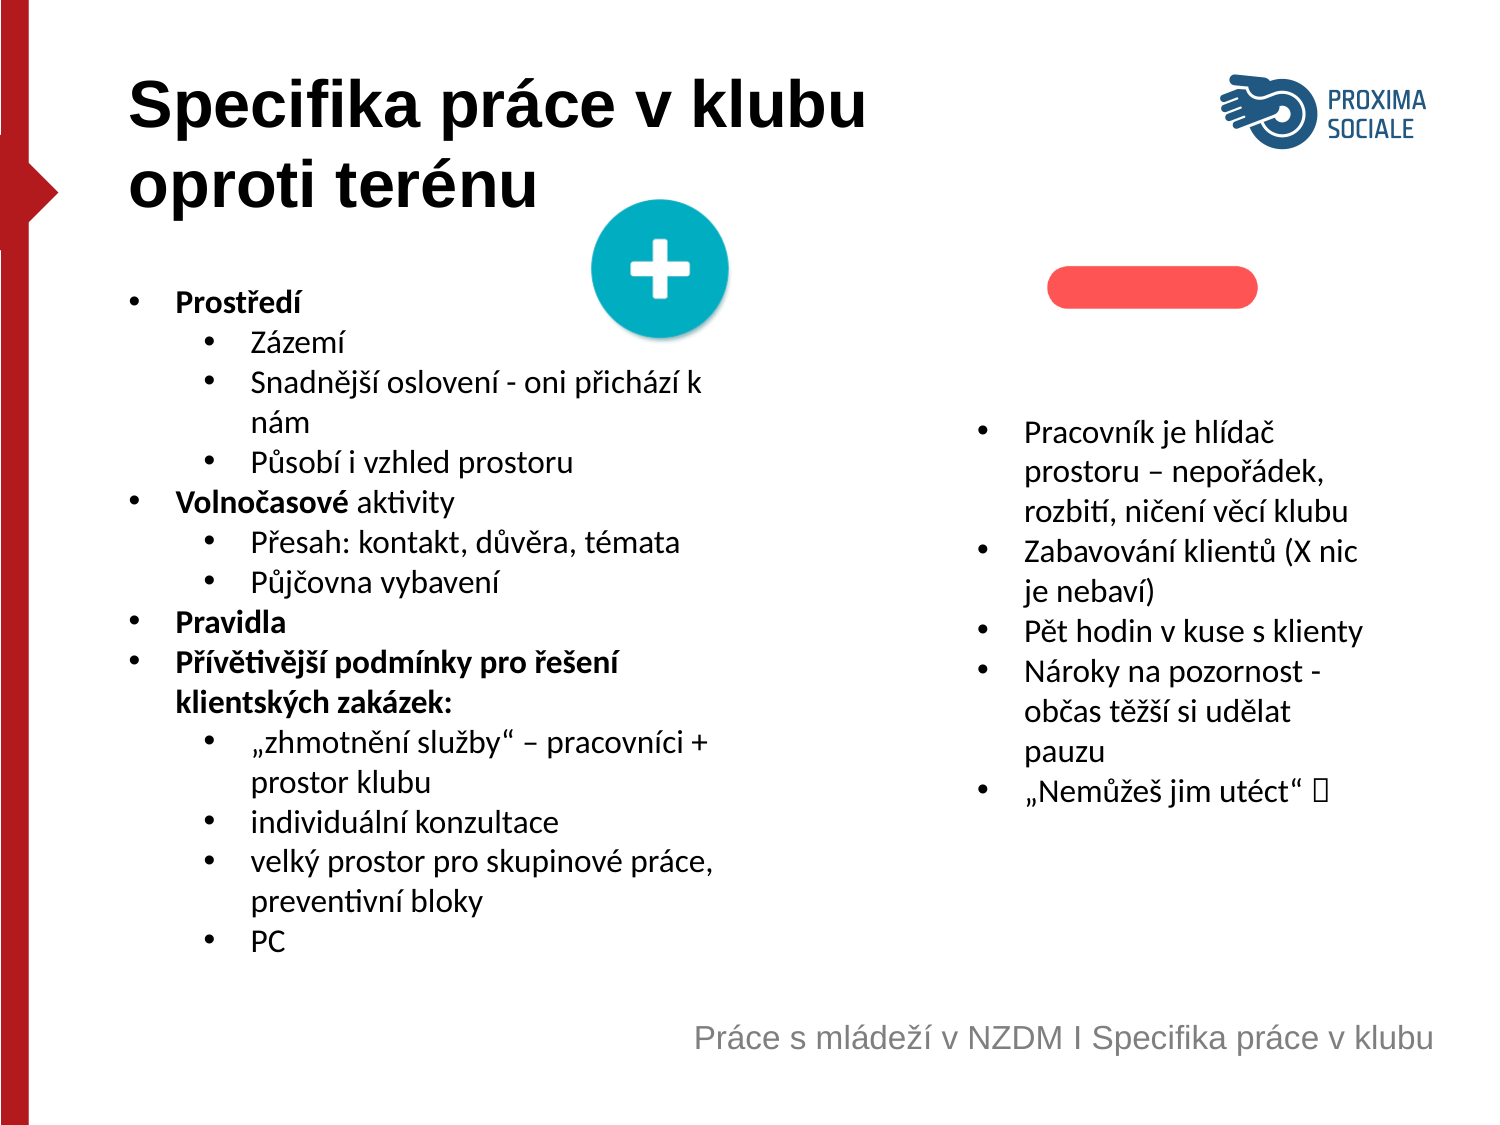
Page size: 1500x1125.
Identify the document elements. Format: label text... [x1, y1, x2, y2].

text_box Prostředí Zázemí Snadnější oslovení - oni přichází k nám Působí i vzhled prostoru Volnočasové aktivity Přesah: kontakt, důvěra, témata Půjčovna vybavení Pravidla Přívětivější podmínky pro řešení klientských zakázek: „zhmotnění služby“ – pracovníci + prostor klubu individuální konzultace velký prostor pro skupinové práce, preventivní bloky PC [113, 273, 738, 967]
text_box Práce s mládeží v NZDM Ι Specifika práce v klubu [125, 988, 1450, 1064]
picture [0, 0, 1500, 1125]
text_box Pracovník je hlídač prostoru – nepořádek, rozbití, ničení věcí klubu Zabavování klientů (X nic je nebaví) Pět hodin v kuse s klienty Nároky na pozornost - občas těžší si udělat pauzu „Nemůžeš jim utéct“  [887, 362, 1381, 862]
text_box Specifika práce v klubu oproti terénu [114, 53, 1381, 228]
